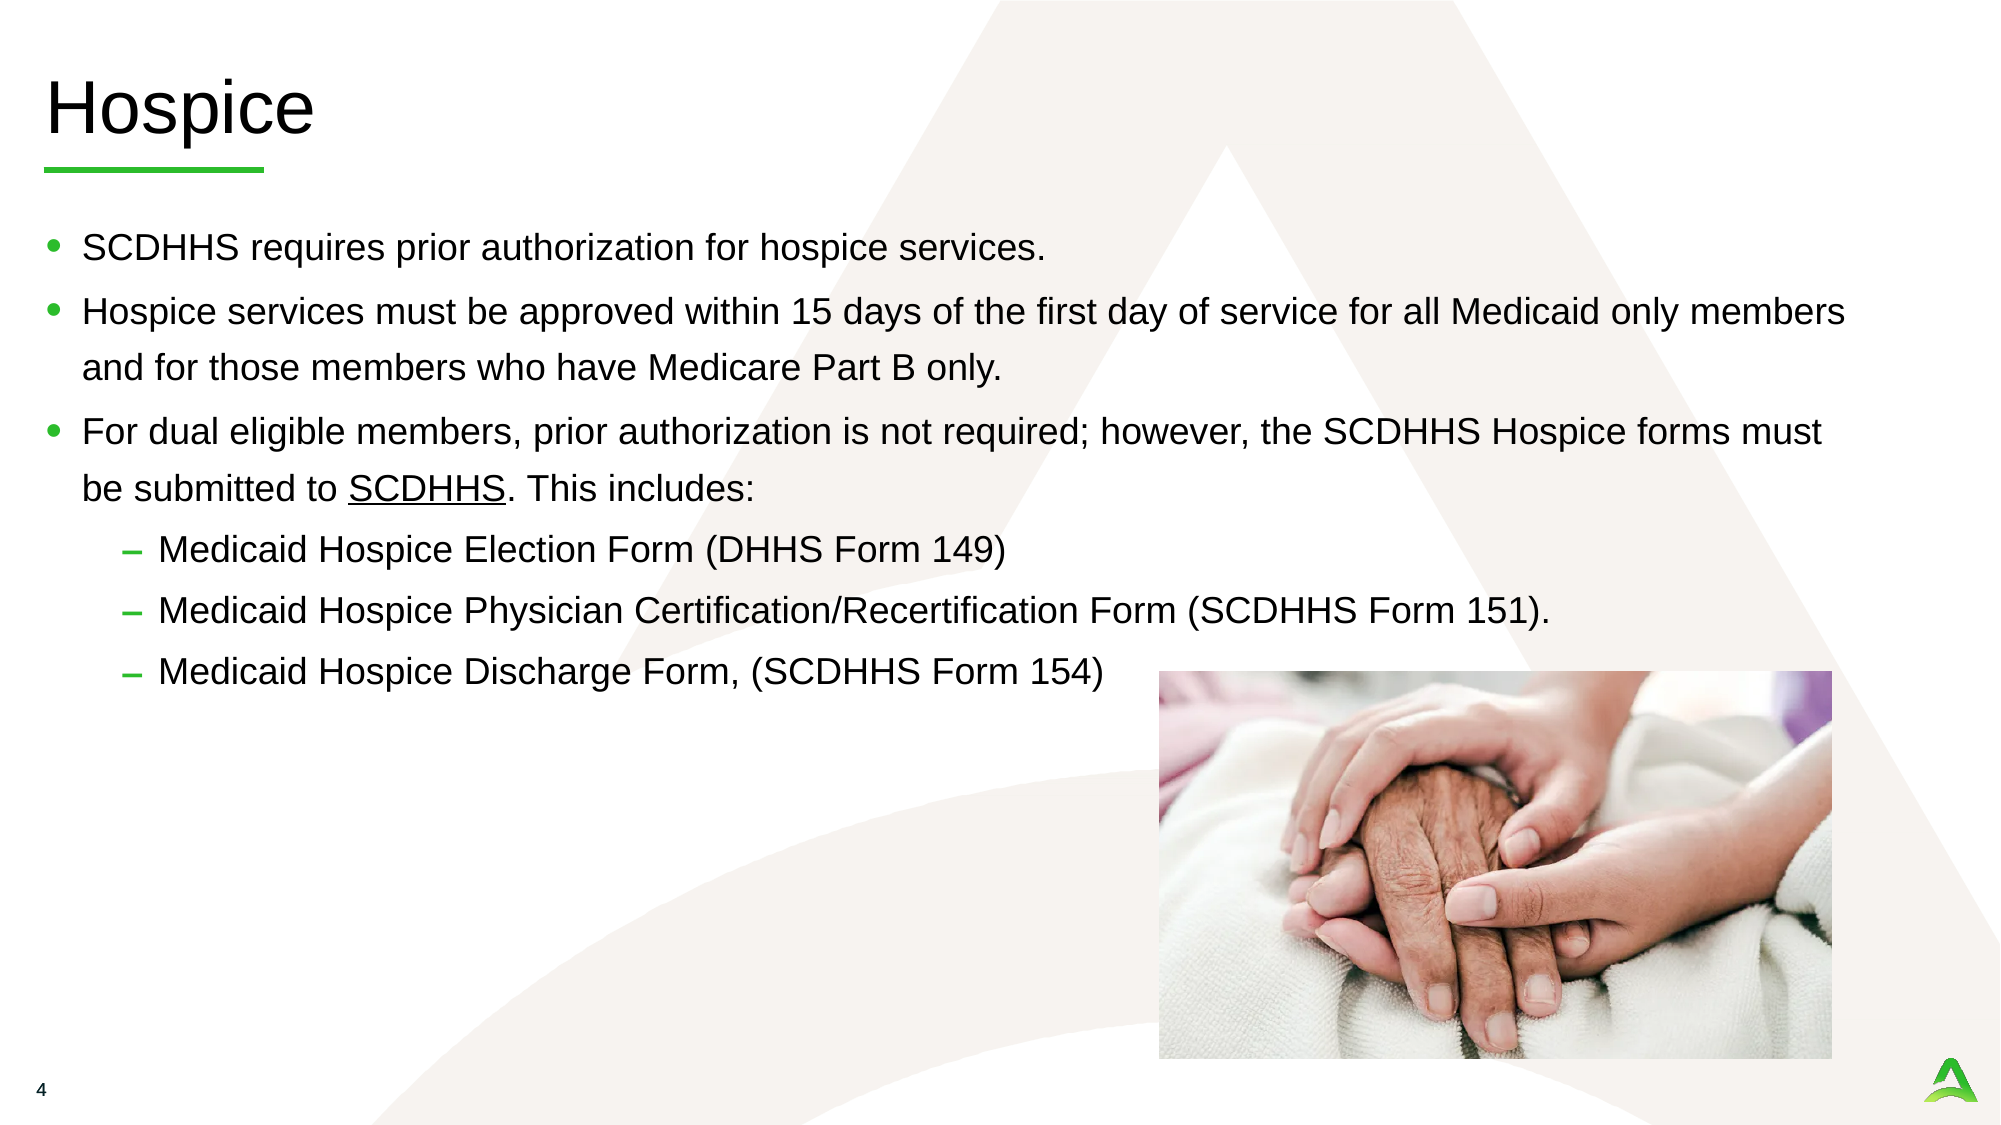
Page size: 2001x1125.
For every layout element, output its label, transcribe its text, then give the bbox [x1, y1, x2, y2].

title Hospice [45, 66, 1918, 152]
list SCDHHS requires prior authorization for hospice services. Hospice services must be approved within 15 days of the first day of service for all Medicaid only members and for those members who have Medicare Part B only. For dual eligible members, prior authorization is not required; however, the SCDHHS Hospice forms must be submitted to SCDHHS. This includes: Medicaid Hospice Election Form (DHHS Form 149) Medicaid Hospice Physician Certification/Recertification Form (SCDHHS Form 151). Medicaid Hospice Discharge Form, (SCDHHS Form 154) [45, 211, 1874, 1080]
picture [1159, 671, 1832, 1059]
picture [1924, 1058, 1978, 1102]
